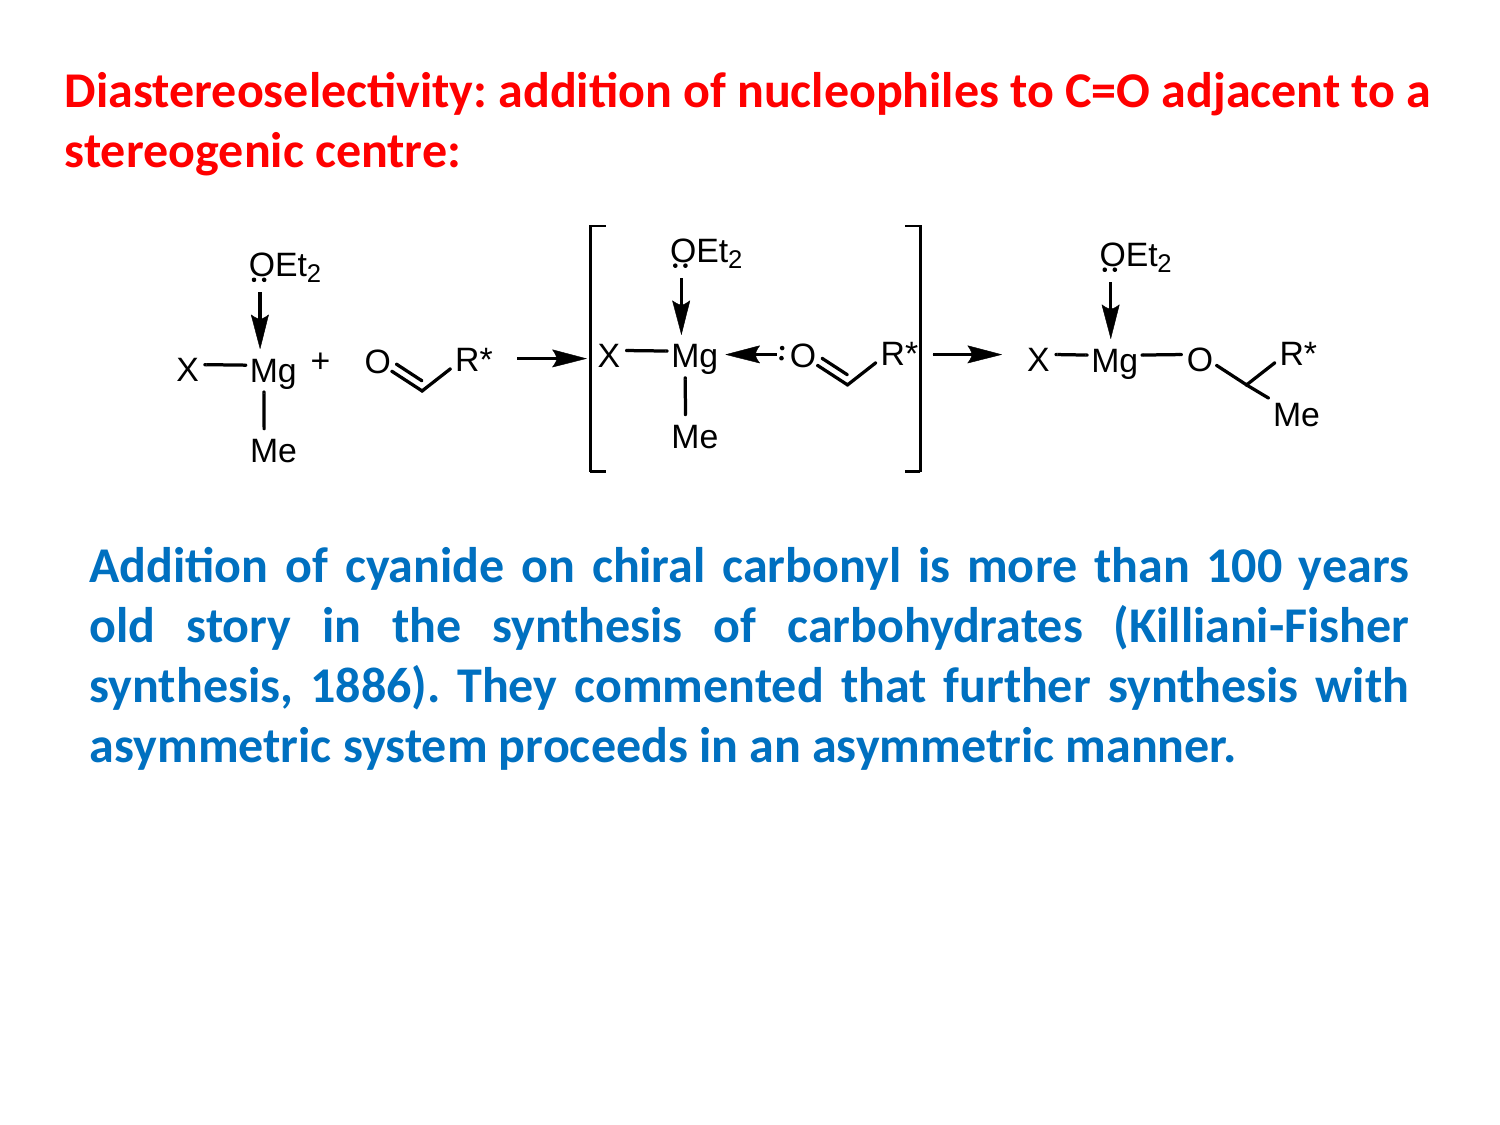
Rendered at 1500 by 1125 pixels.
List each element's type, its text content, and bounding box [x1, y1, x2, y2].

text_box Addition of cyanide on chiral carbonyl is more than 100 years old story in the synthesis of carbohydrates (Killiani-Fisher synthesis, 1886). They commented that further synthesis with asymmetric system proceeds in an asymmetric manner. [74, 524, 1425, 780]
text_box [169, 224, 1331, 488]
text_box Diastereoselectivity: addition of nucleophiles to C=O adjacent to a stereogenic centre: [50, 49, 1450, 185]
